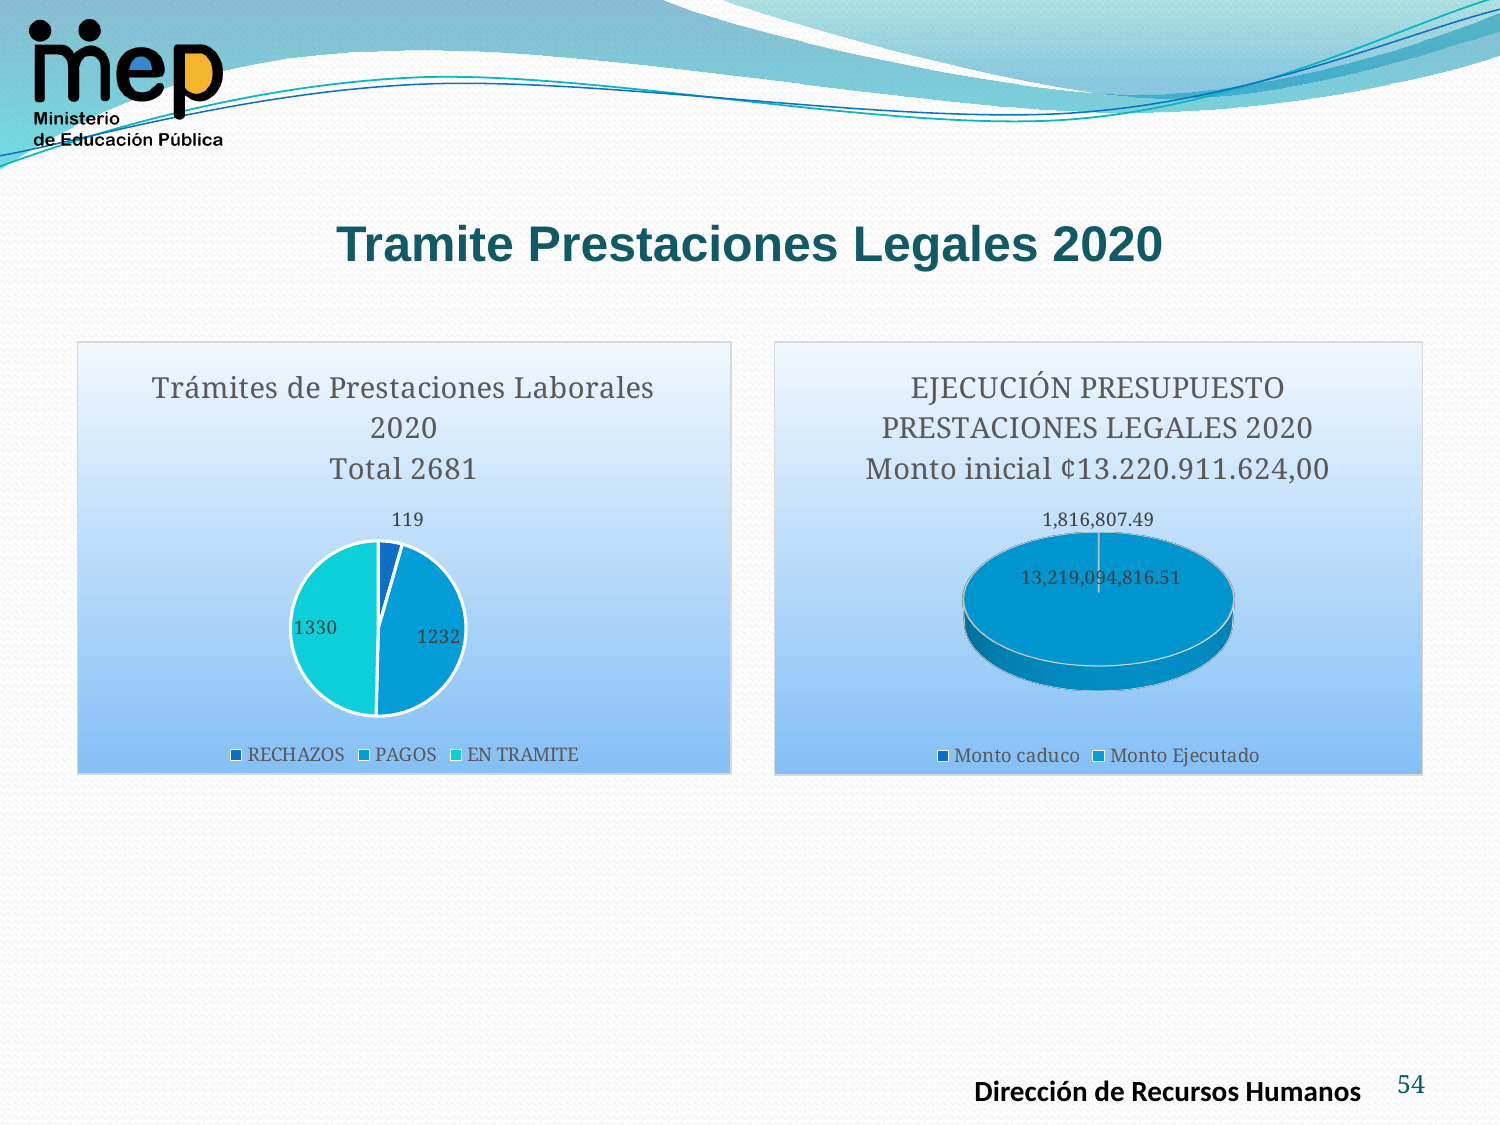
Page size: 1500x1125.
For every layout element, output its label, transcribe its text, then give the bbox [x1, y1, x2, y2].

text_box Tramite Prestaciones Legales 2020 [182, 204, 1317, 280]
slide_number 54 [1299, 1042, 1425, 1103]
chart [773, 340, 1424, 777]
text_box Dirección de Recursos Humanos [974, 1046, 1424, 1108]
picture [29, 18, 223, 150]
chart [76, 340, 732, 776]
